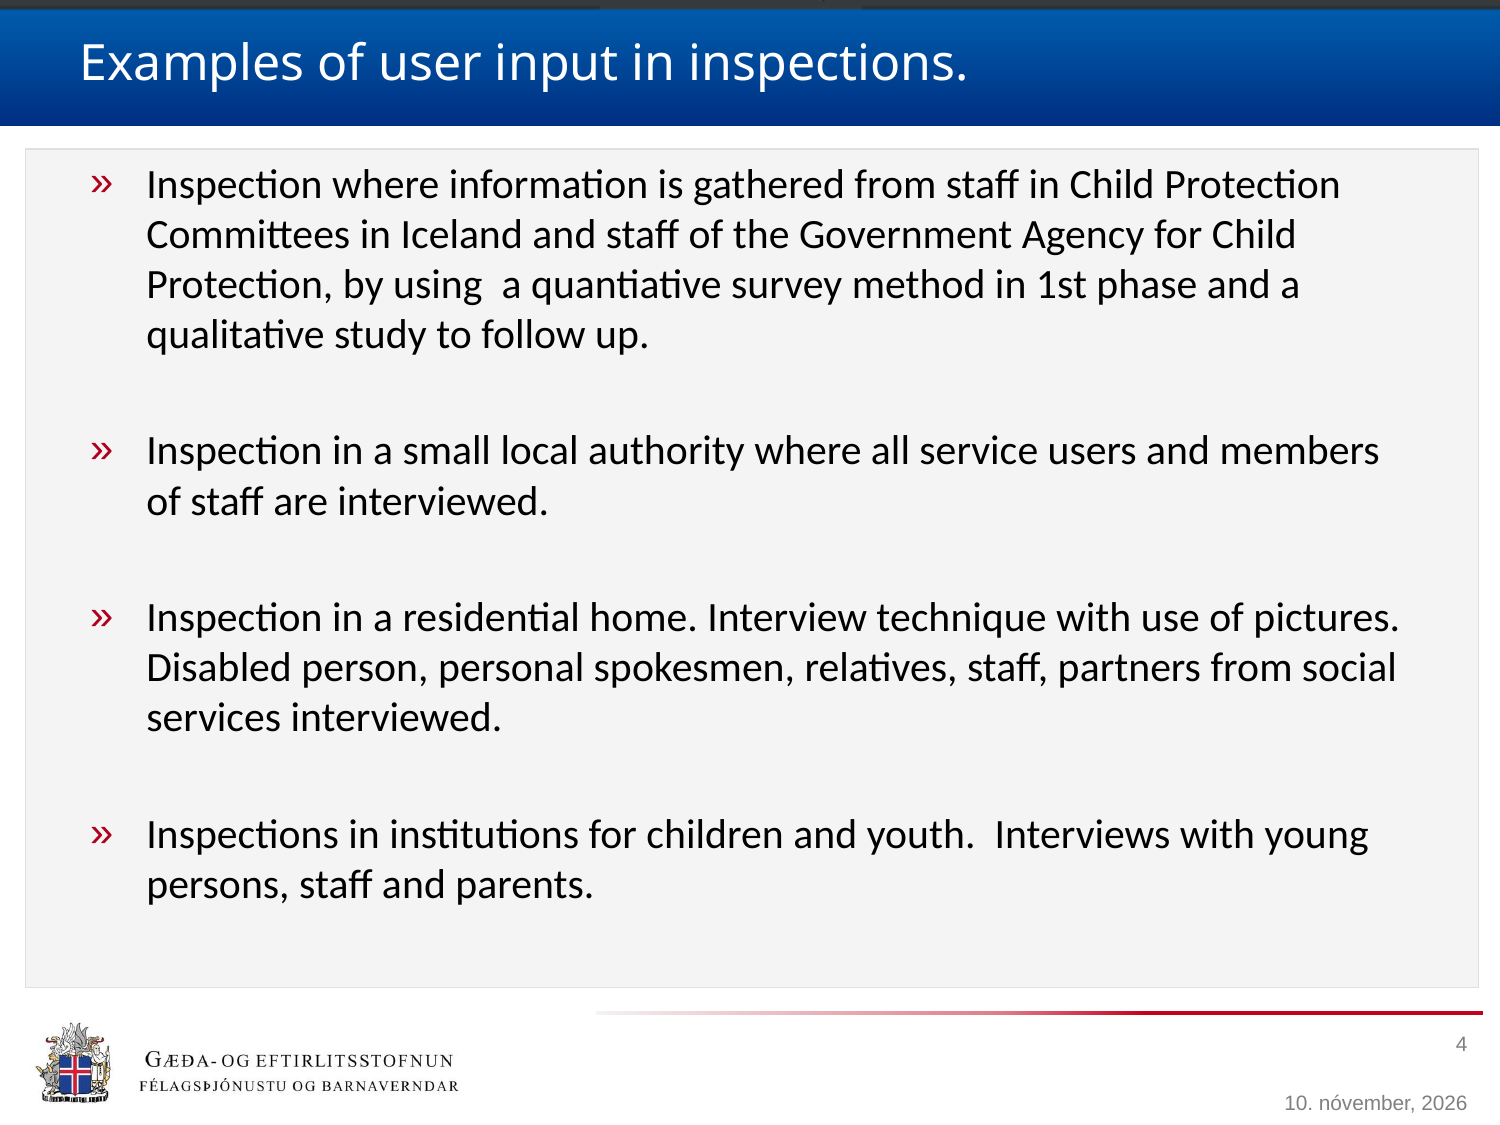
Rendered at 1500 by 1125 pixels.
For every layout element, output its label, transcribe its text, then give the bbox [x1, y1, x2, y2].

picture [0, 0, 1500, 126]
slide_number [1132, 1082, 1483, 1118]
list Inspection where information is gathered from staff in Child Protection Committees in Iceland and staff of the Government Agency for Child Protection, by using a quantiative survey method in 1st phase and a qualitative study to follow up. Inspection in a small local authority where all service users and members of staff are interviewed. Inspection in a residential home. Interview technique with use of pictures. Disabled person, personal spokesmen, relatives, staff, partners from social services interviewed. Inspections in institutions for children and youth. Interviews with young persons, staff and parents. [75, 148, 1425, 976]
picture [596, 1011, 1483, 1015]
picture [29, 1019, 466, 1108]
title Examples of user input in inspections. [64, 7, 1415, 114]
slide_number 4 [1132, 1023, 1483, 1059]
